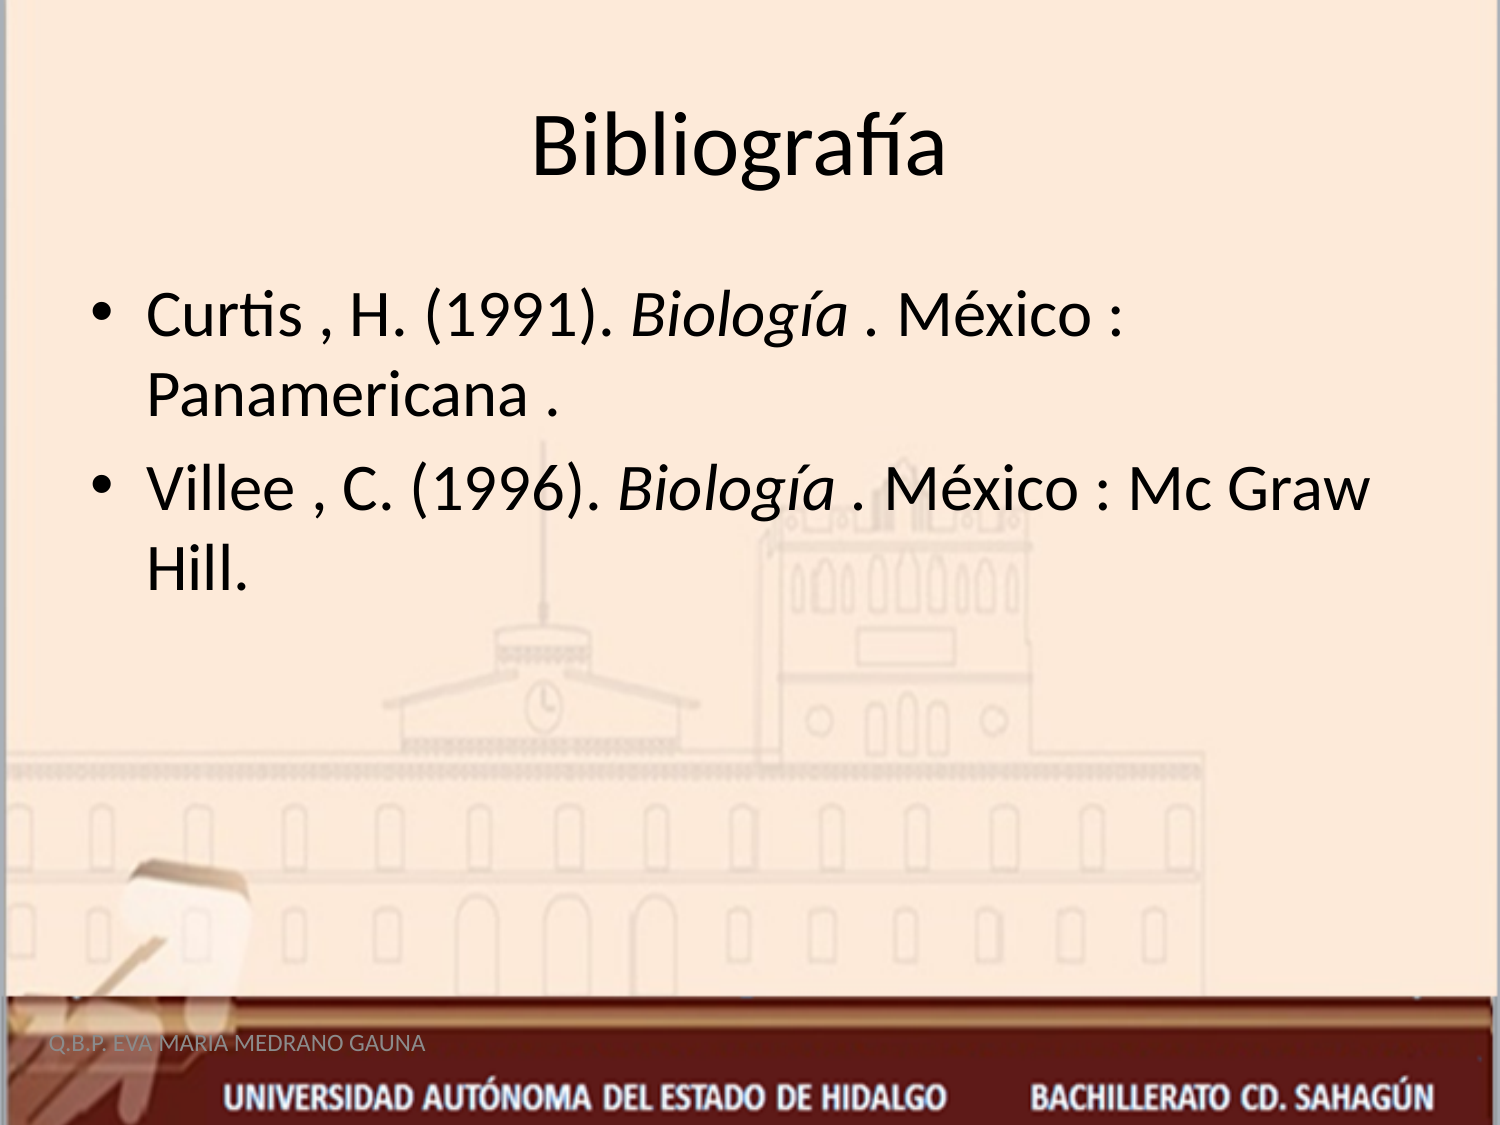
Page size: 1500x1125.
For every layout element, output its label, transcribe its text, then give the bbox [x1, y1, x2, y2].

footer Q.B.P. EVA MARIA MEDRANO GAUNA [0, 1011, 475, 1072]
title Bibliografía [75, 45, 1425, 233]
list Curtis , H. (1991). Biología . México : Panamericana . Villee , C. (1996). Biología . México : Mc Graw Hill. [75, 262, 1425, 1005]
picture [0, 0, 1500, 1125]
